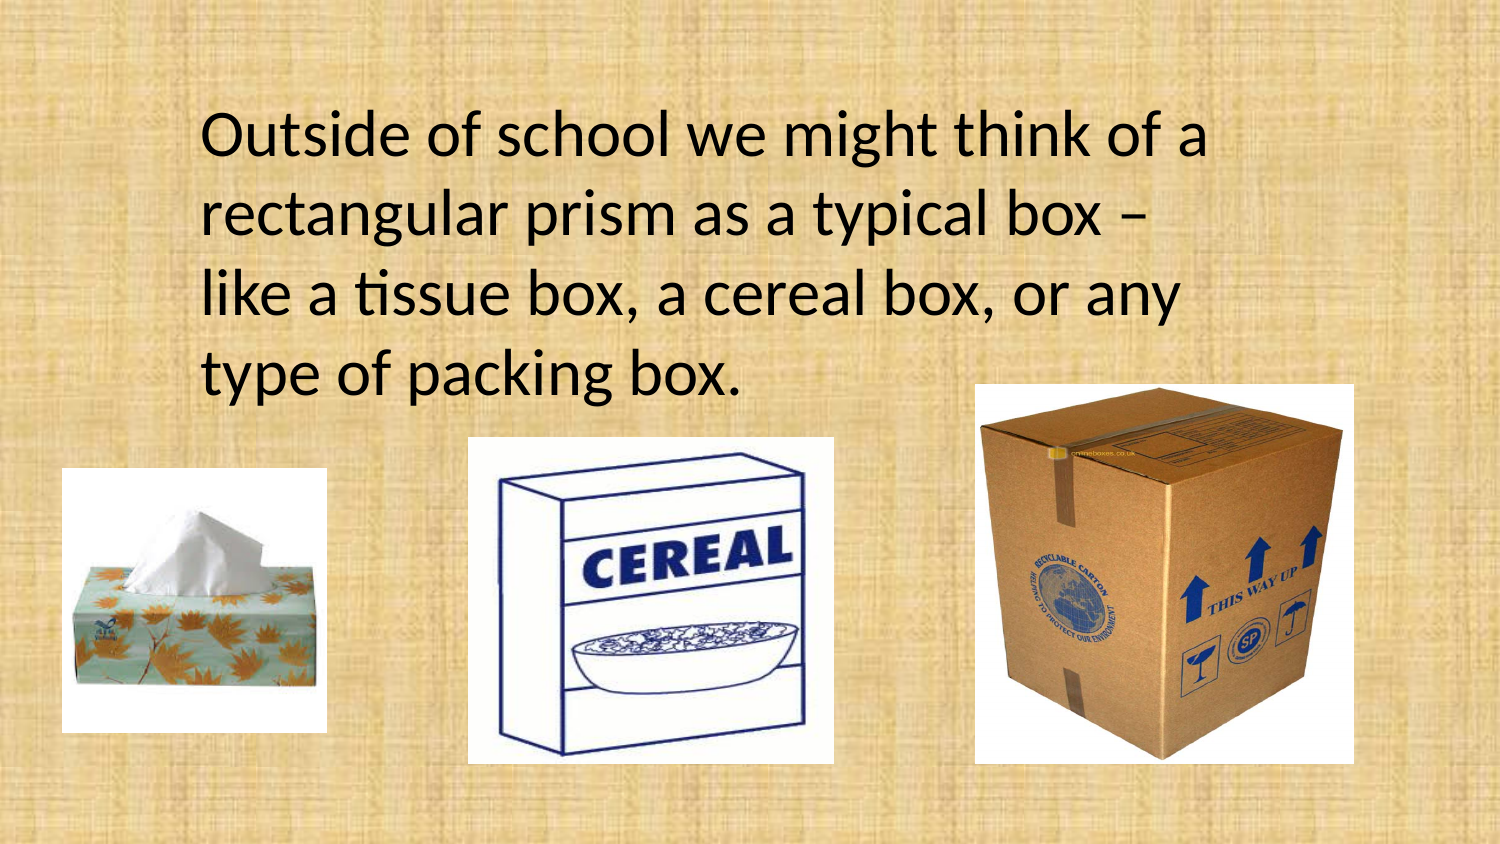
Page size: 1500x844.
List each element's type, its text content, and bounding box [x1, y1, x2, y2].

picture [0, 0, 1500, 844]
text_box Outside of school we might think of a rectangular prism as a typical box – like a tissue box, a cereal box, or any type of packing box. [185, 81, 1261, 457]
